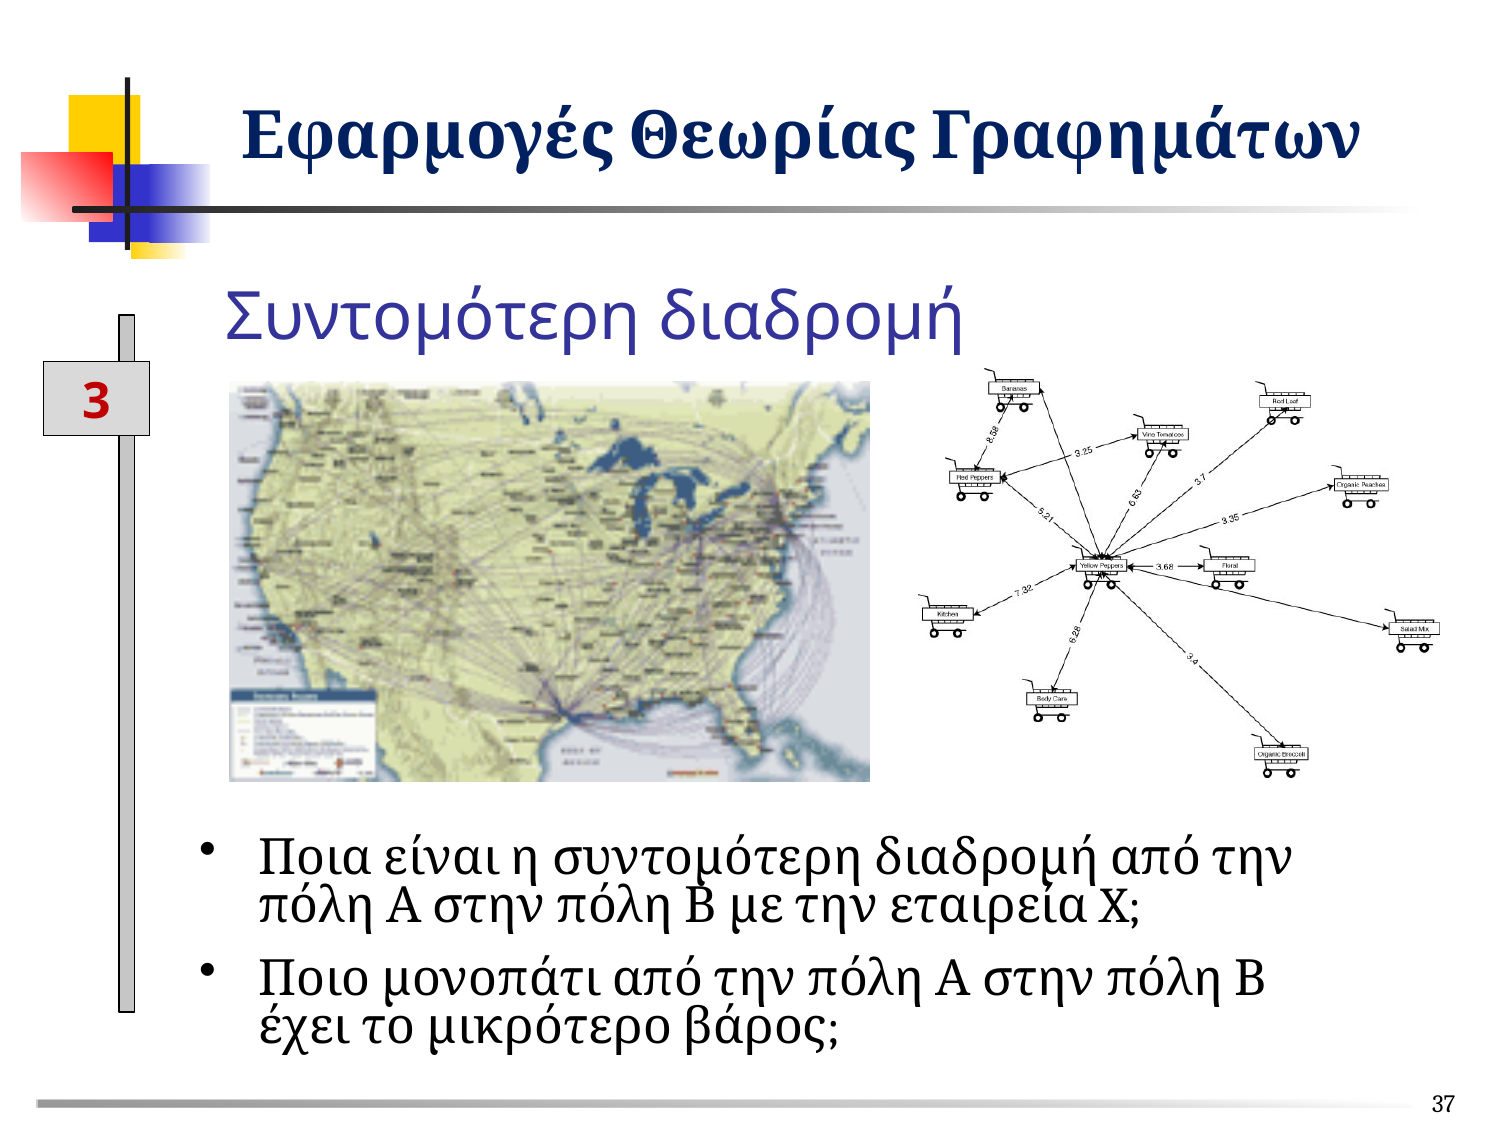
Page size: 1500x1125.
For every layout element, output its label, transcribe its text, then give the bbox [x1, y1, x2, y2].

picture [229, 380, 870, 782]
text_box [119, 315, 135, 361]
text_box Ποια είναι η συντομότερη διαδρομή από την πόλη Α στην πόλη Β με την εταιρεία X; Ποιο μονοπάτι από την πόλη Α στην πόλη Β έχει το μικρότερο βάρος; [184, 828, 1330, 1061]
text_box [119, 436, 135, 1012]
slide_number 37 [1411, 1075, 1471, 1125]
picture [915, 361, 1455, 784]
text_box Εφαρμογές Θεωρίας Γραφημάτων [226, 58, 1500, 206]
picture [36, 1099, 1412, 1108]
text_box 3 [43, 361, 150, 436]
text_box Συντομότερη διαδρομή [210, 230, 1250, 361]
